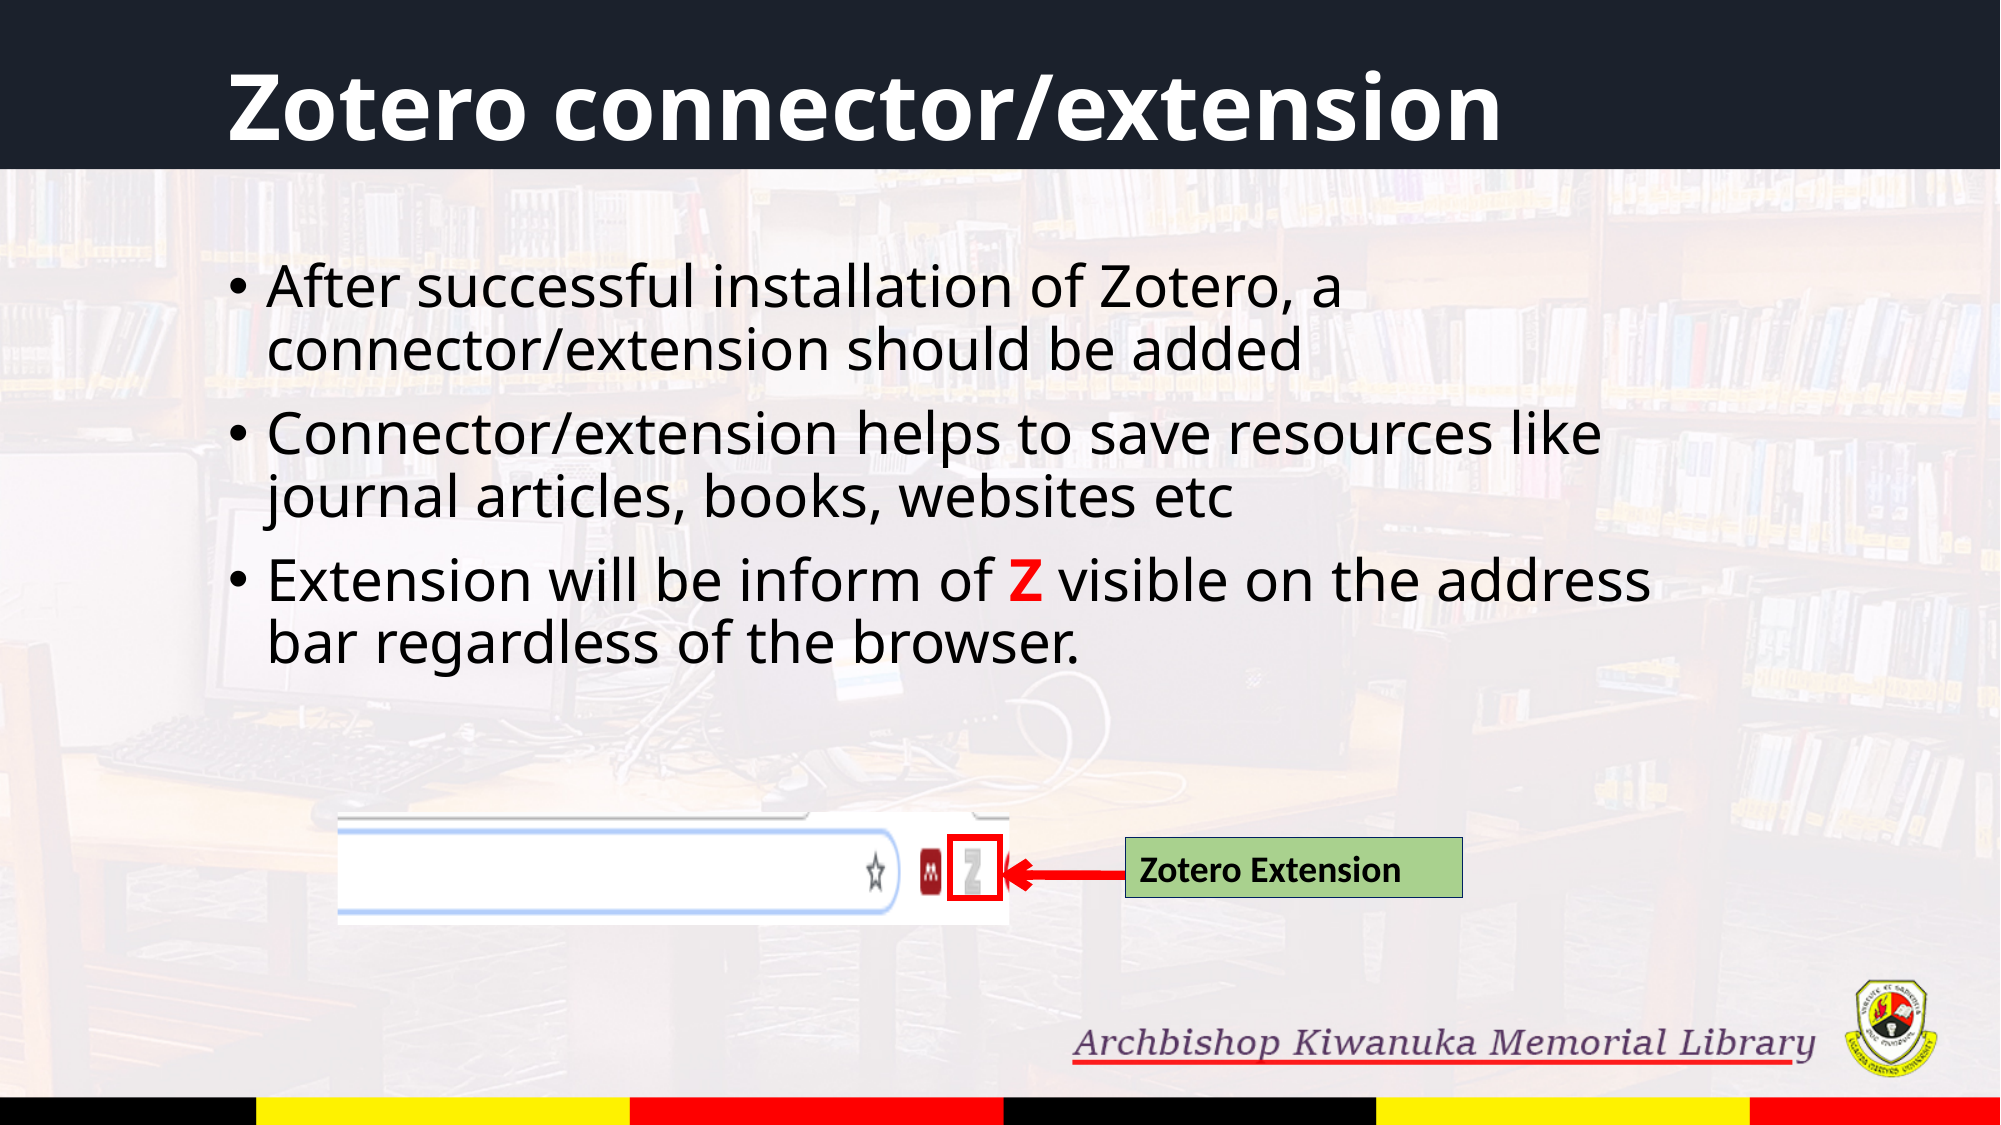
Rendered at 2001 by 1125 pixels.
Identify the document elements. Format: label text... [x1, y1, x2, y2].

list After successful installation of Zotero, a connector/extension should be added Connector/extension helps to save resources like journal articles, books, websites etc Extension will be inform of Z visible on the address bar regardless of the browser. [214, 249, 1675, 1063]
picture [0, 170, 2000, 1125]
title Zotero connector/extension [214, 48, 1805, 173]
text_box [0, 0, 2000, 170]
text_box Zotero Extension [1125, 837, 1463, 898]
